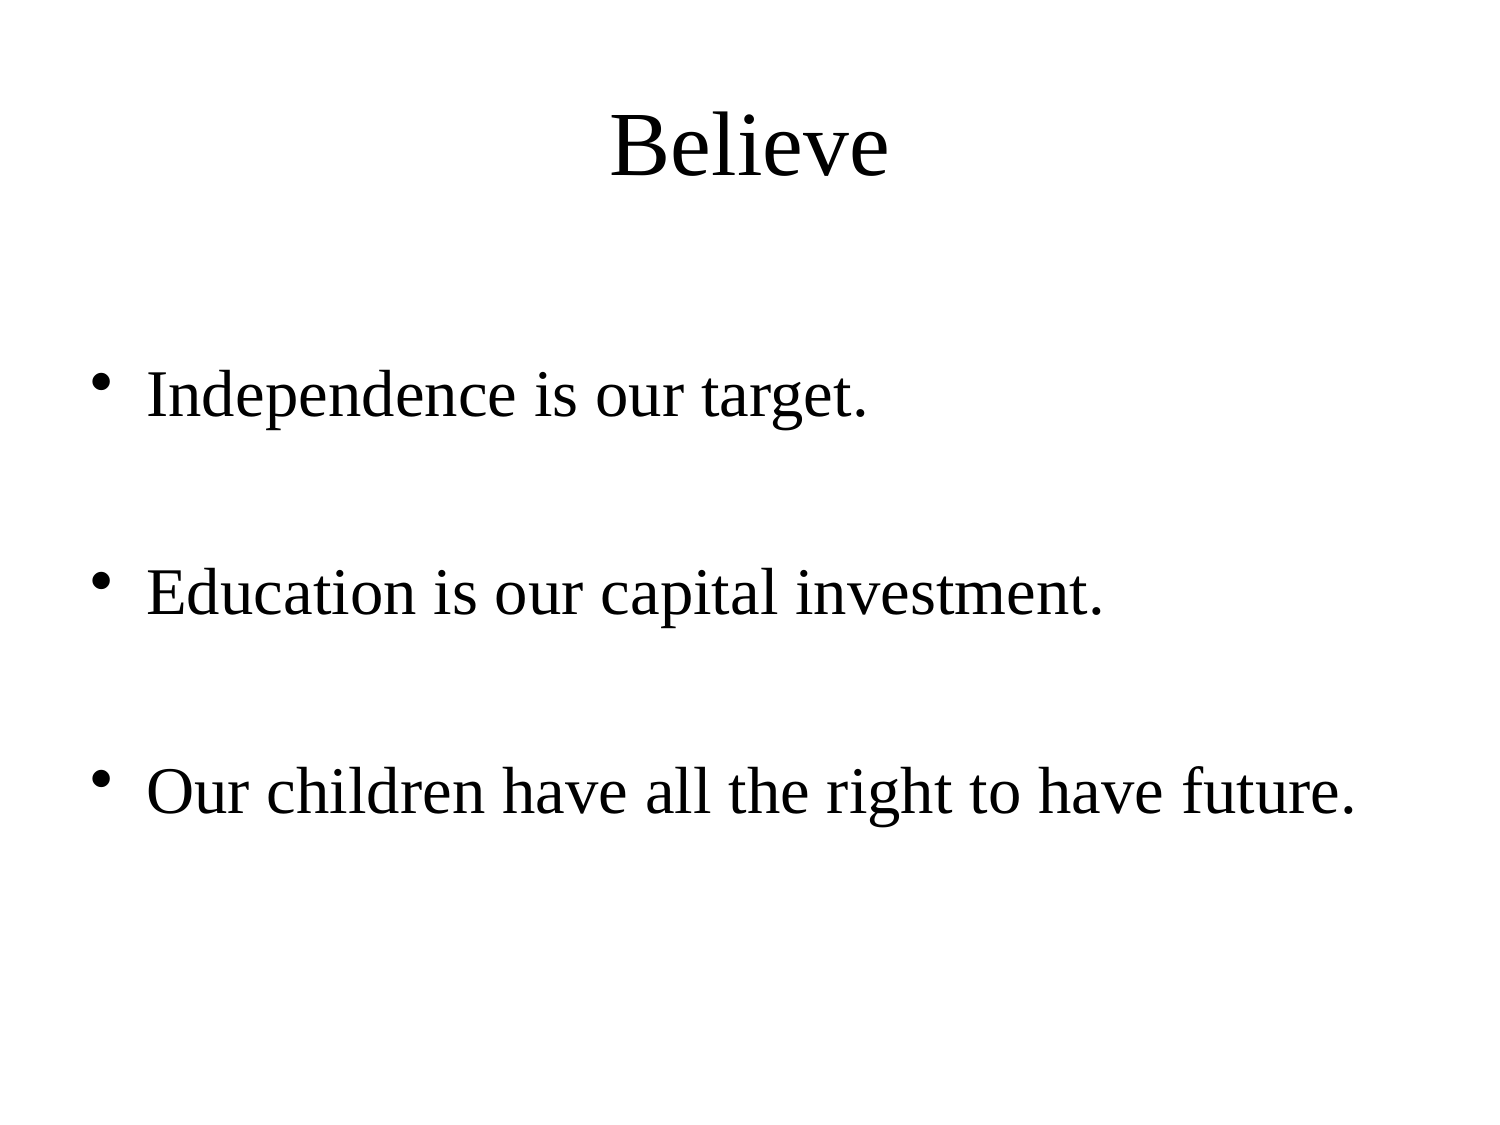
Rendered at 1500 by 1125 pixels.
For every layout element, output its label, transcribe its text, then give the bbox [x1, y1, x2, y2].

title Believe [74, 44, 1426, 233]
list Independence is our target. Education is our capital investment. Our children have all the right to have future. [74, 262, 1426, 1006]
